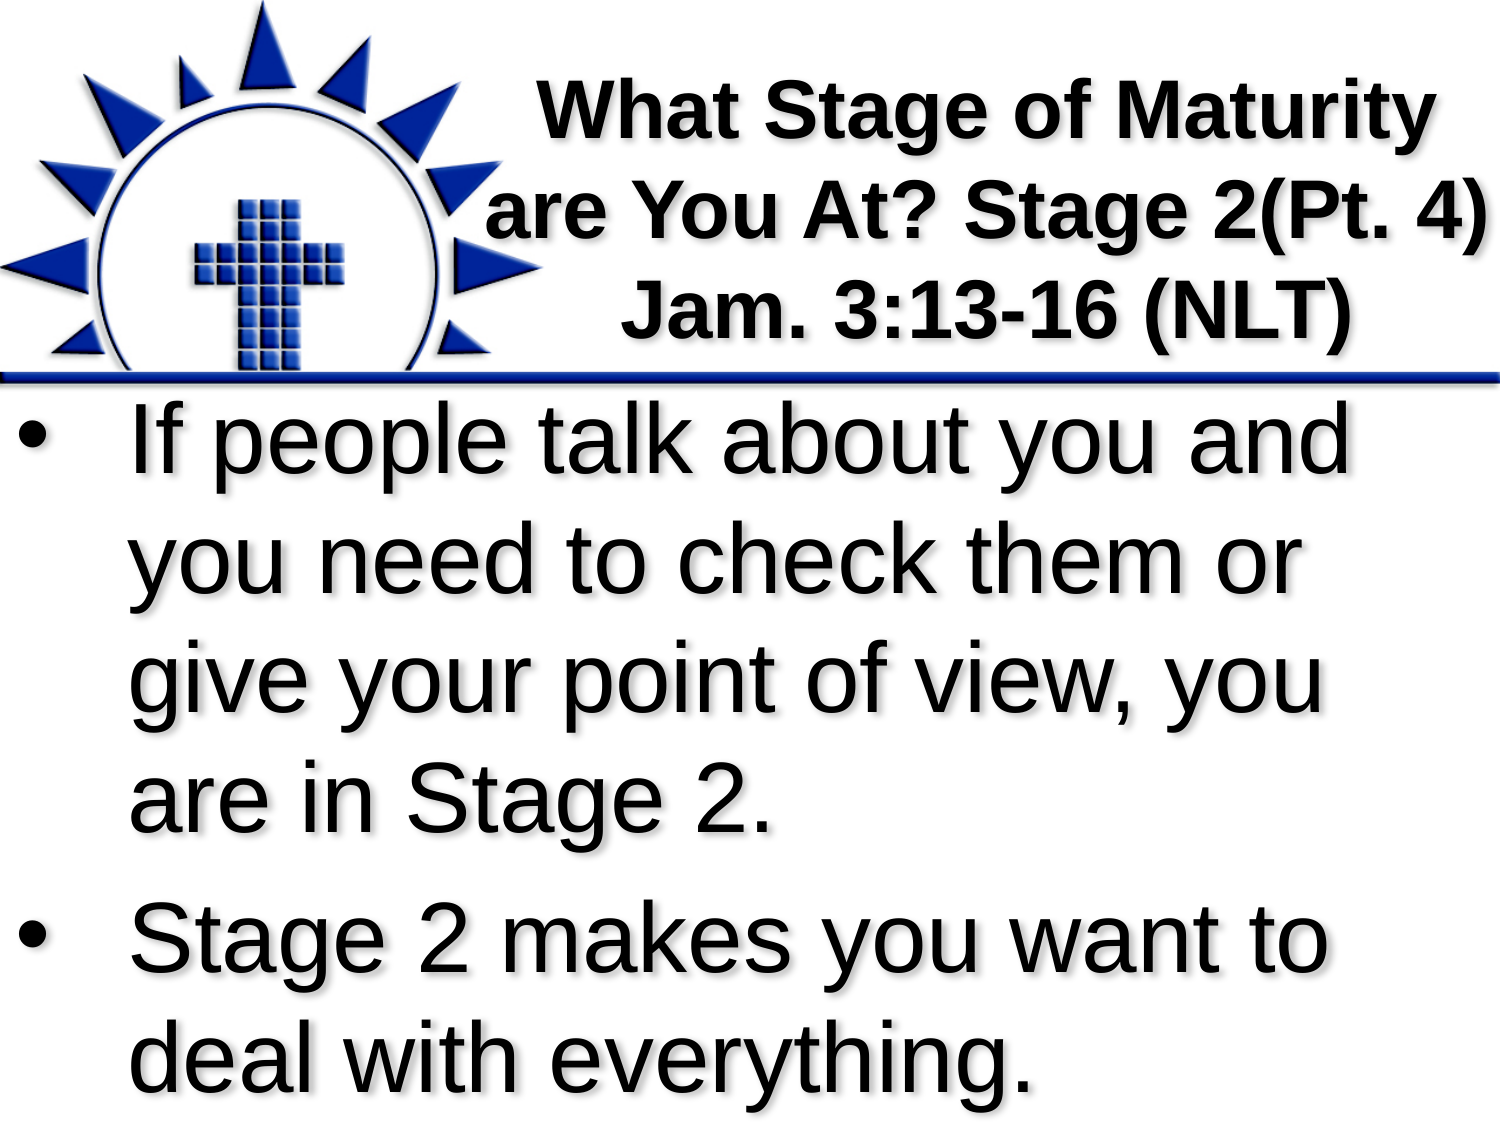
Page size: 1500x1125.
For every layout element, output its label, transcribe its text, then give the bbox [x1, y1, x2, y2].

picture [0, 0, 1500, 365]
title What Stage of Maturity are You At? Stage 2(Pt. 4) Jam. 3:13-16 (NLT) [350, 159, 1500, 363]
subtitle If people talk about you and you need to check them or give your point of view, you are in Stage 2. Stage 2 makes you want to deal with everything. [0, 365, 1500, 1125]
